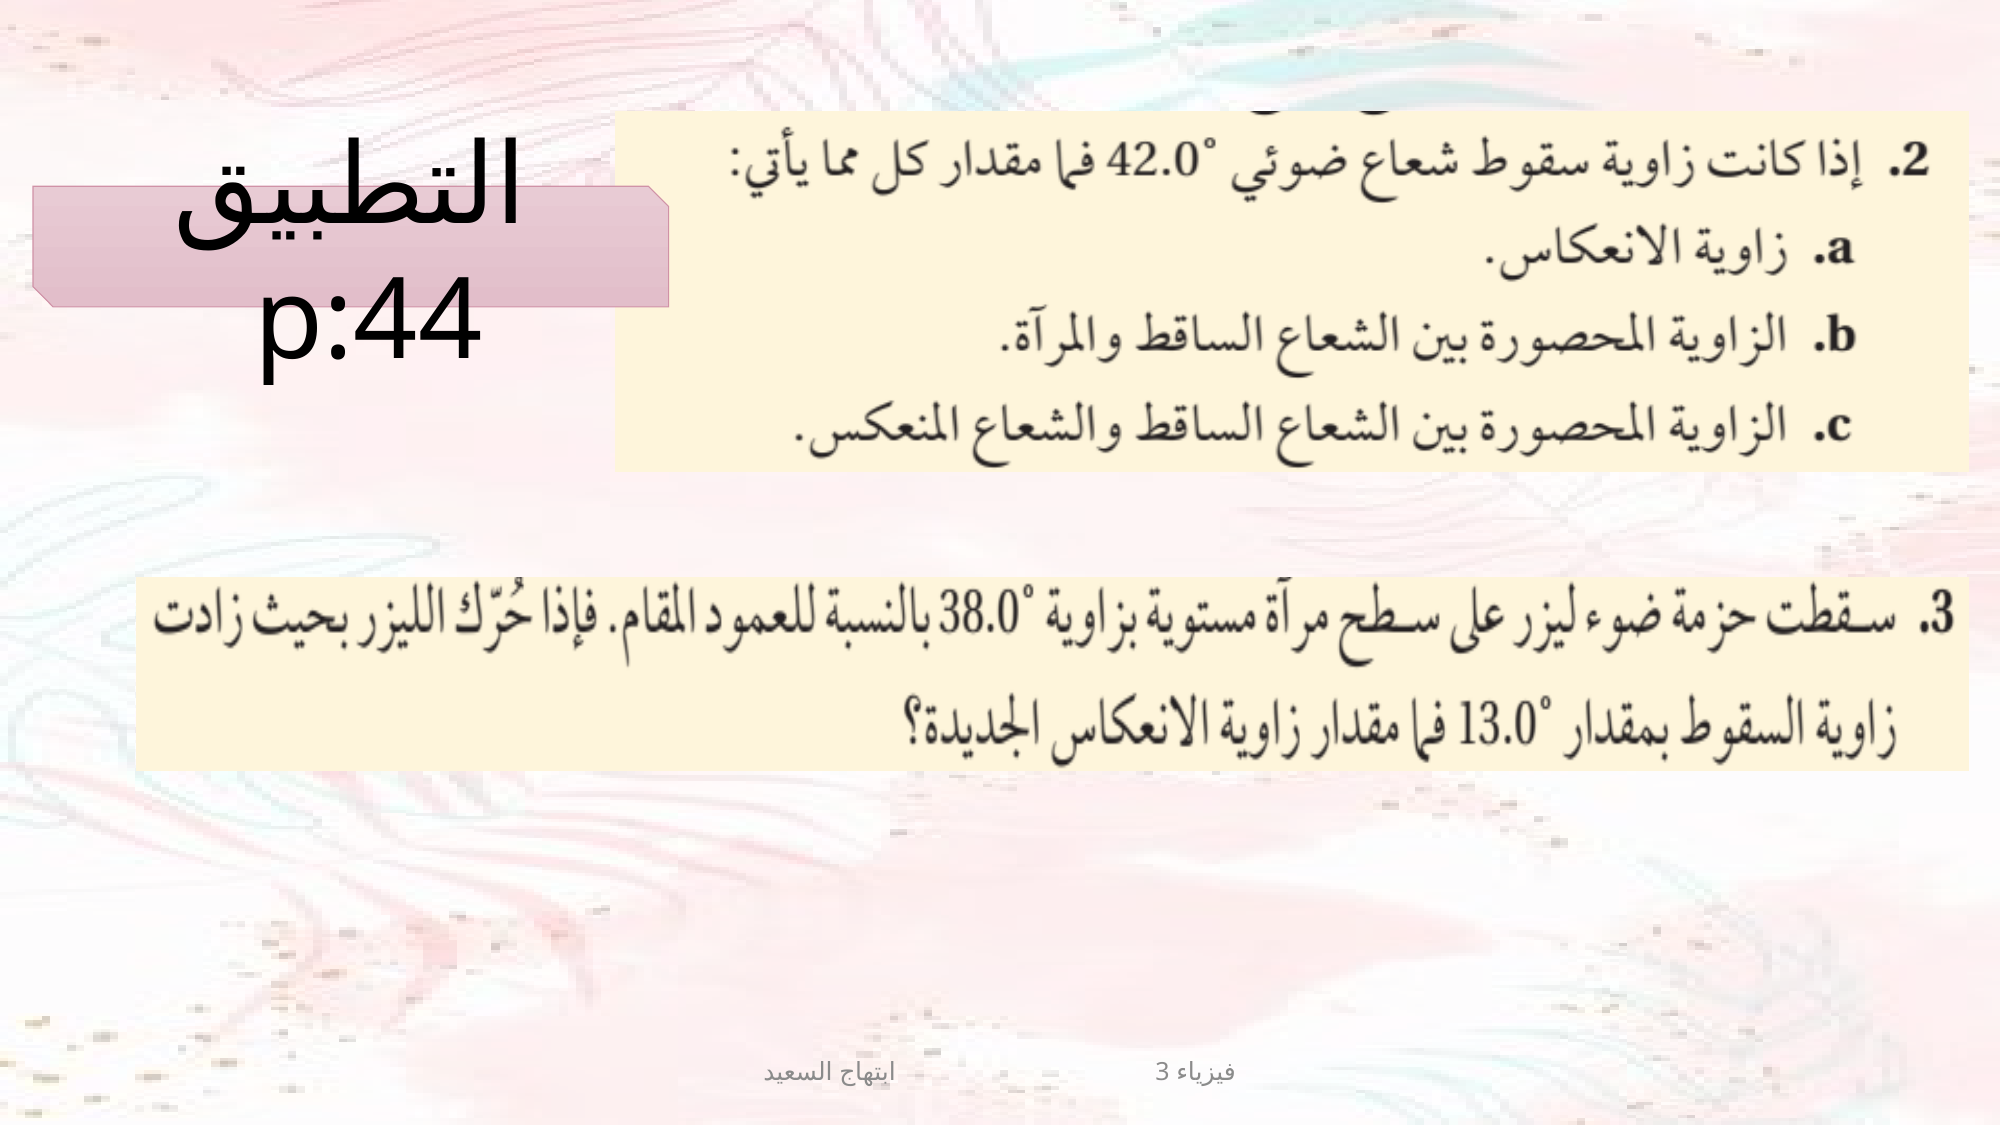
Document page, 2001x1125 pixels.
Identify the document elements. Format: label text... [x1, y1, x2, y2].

footer فيزياء 3 ابتهاج السعيد [662, 1042, 1338, 1103]
picture [615, 111, 1969, 472]
picture [136, 577, 1969, 771]
text_box التطبيق p:44 [32, 185, 615, 308]
